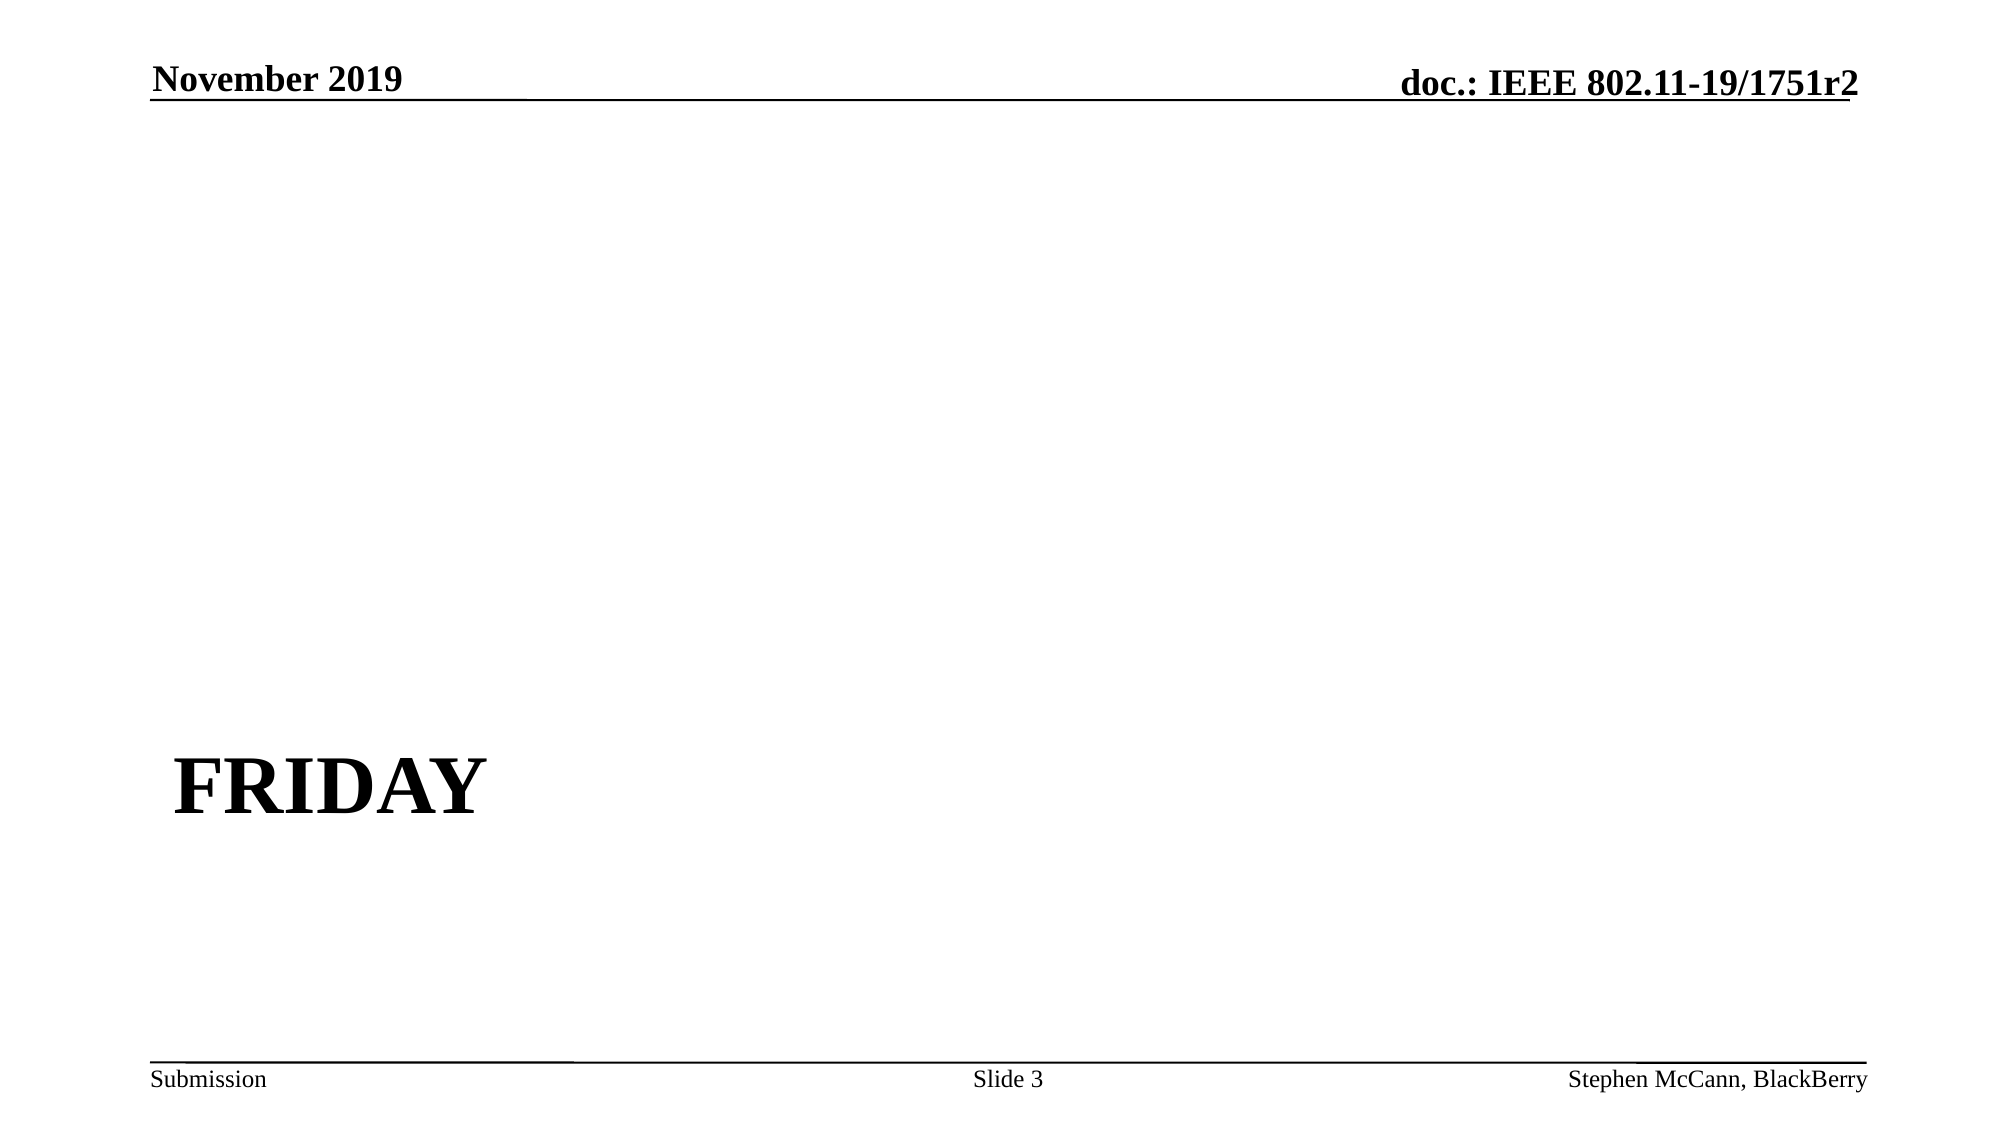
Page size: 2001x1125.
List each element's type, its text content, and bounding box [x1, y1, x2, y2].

slide_number Slide 3 [950, 1061, 1067, 1123]
footer Stephen McCann, BlackBerry [1171, 1061, 1869, 1093]
title Friday [157, 722, 1859, 947]
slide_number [152, 54, 563, 100]
